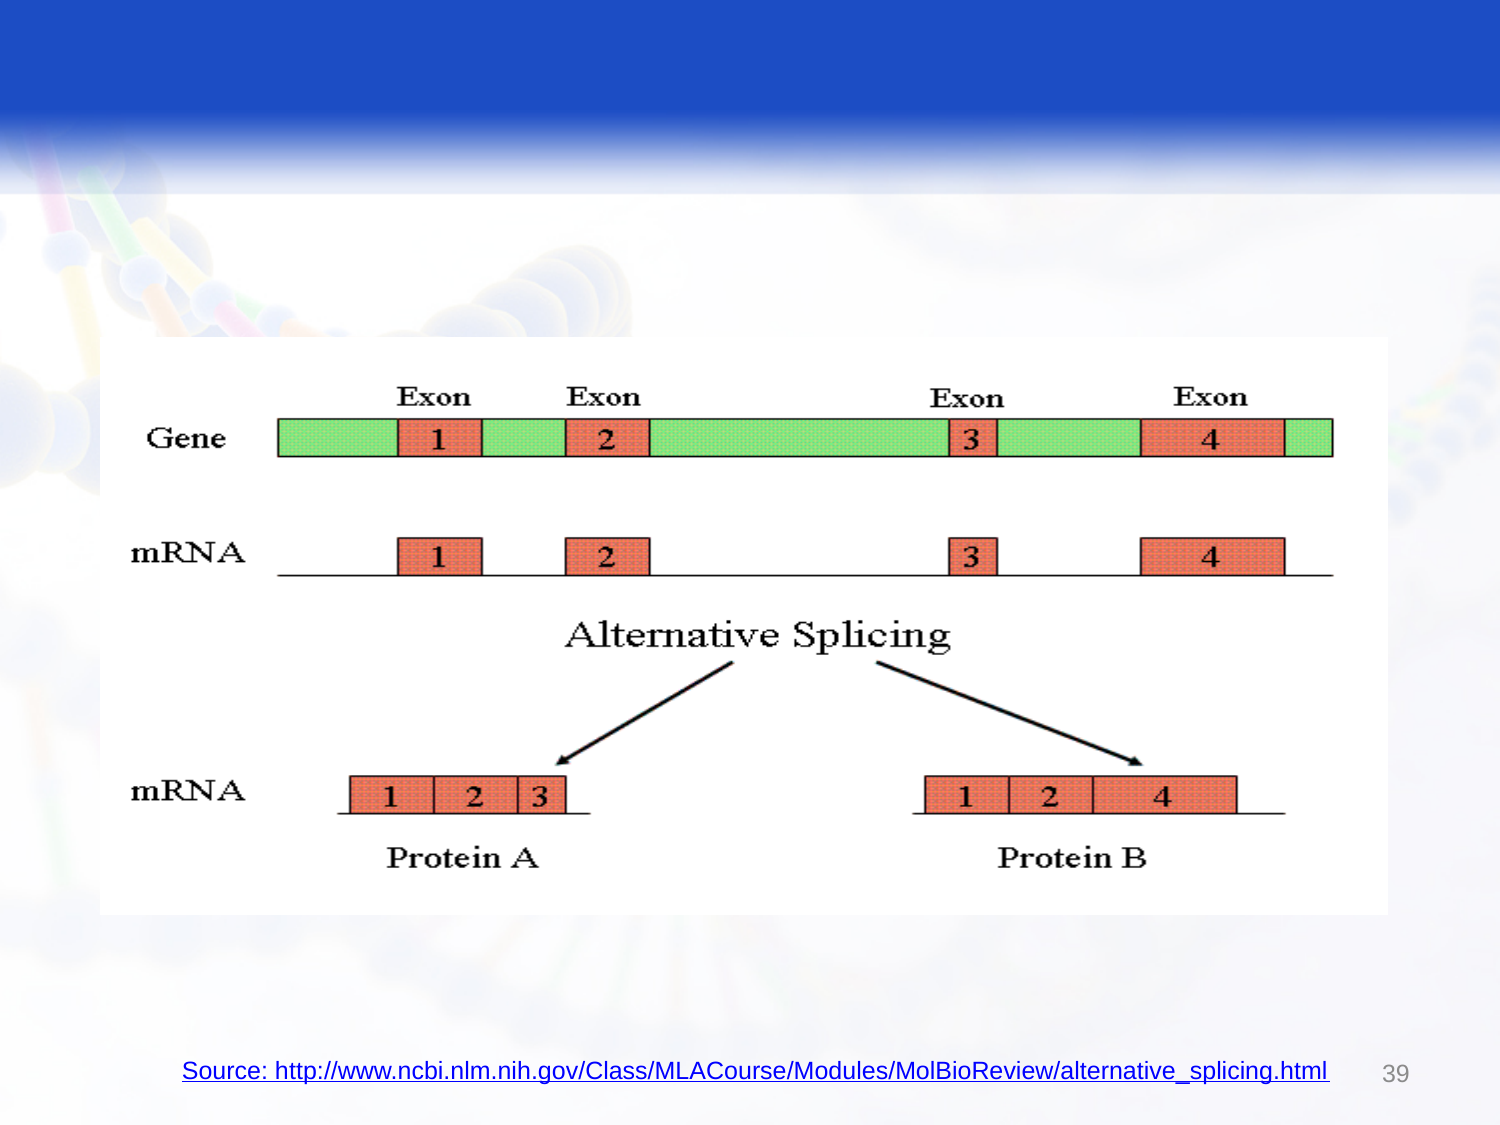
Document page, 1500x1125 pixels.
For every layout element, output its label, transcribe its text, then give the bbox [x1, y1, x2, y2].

slide_number 39 [1074, 1042, 1425, 1103]
text_box Source: http://www.ncbi.nlm.nih.gov/Class/MLACourse/Modules/MolBioReview/alternative_splicing.html [100, 1046, 1412, 1092]
picture [0, 0, 1500, 1125]
